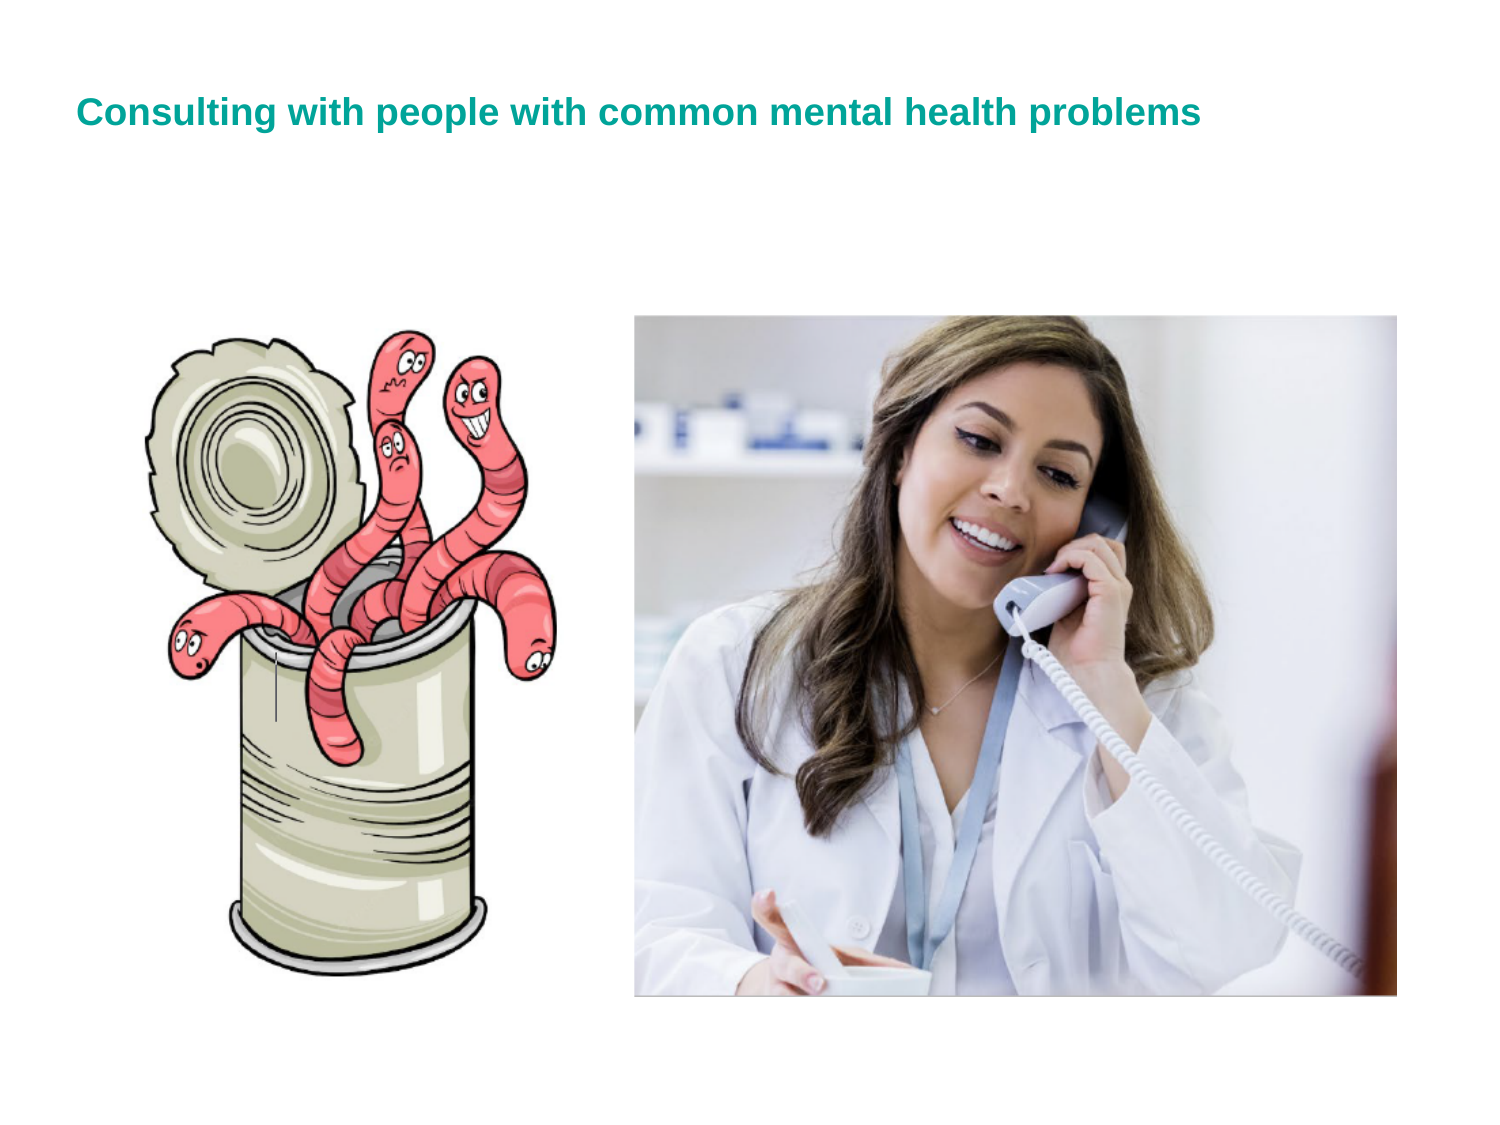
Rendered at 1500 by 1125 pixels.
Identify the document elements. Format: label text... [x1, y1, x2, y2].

text_box Consulting with people with common mental health problems [61, 61, 1355, 142]
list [103, 315, 1397, 997]
